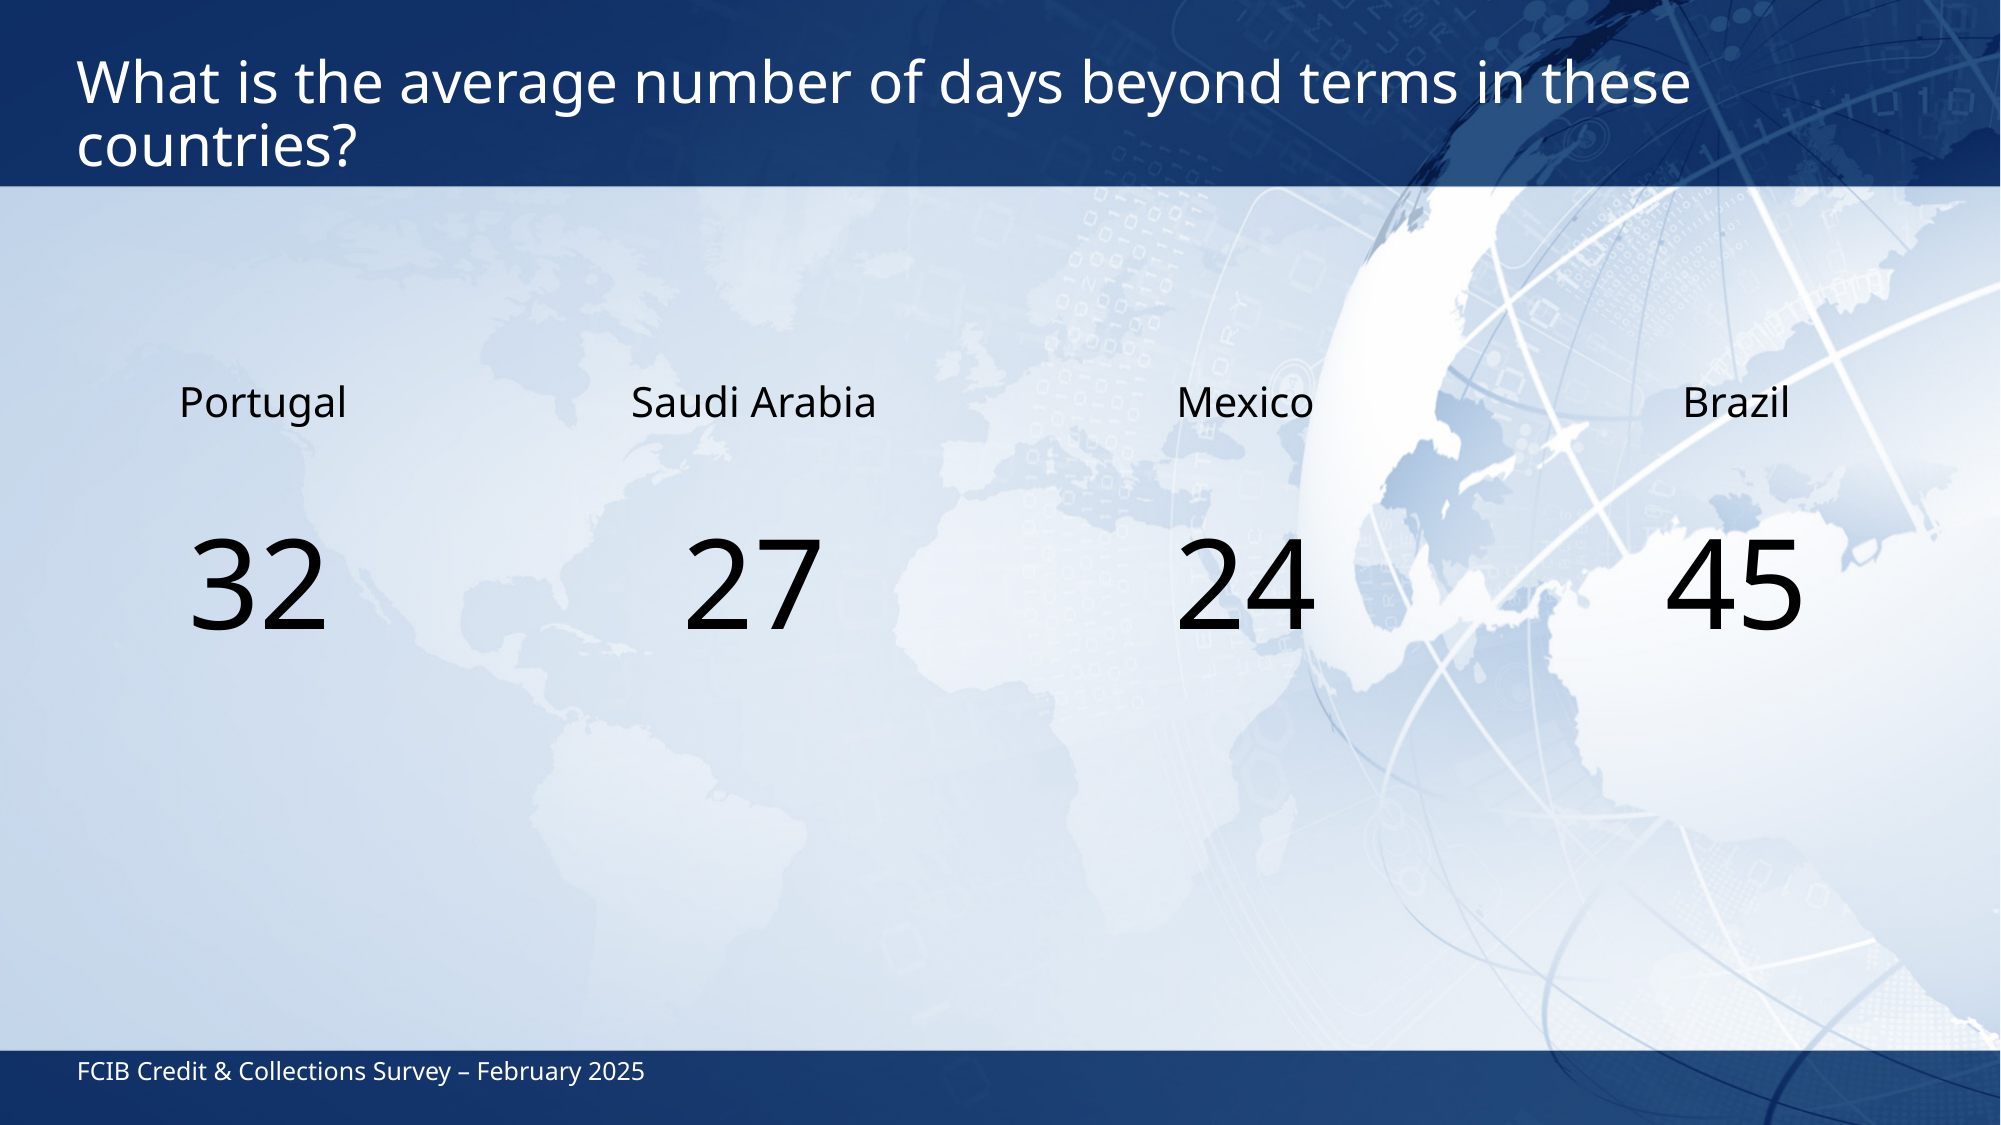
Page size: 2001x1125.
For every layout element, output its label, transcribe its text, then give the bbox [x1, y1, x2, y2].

text_box Saudi Arabia 27 [491, 299, 982, 906]
footer FCIB Credit & Collections Survey – February 2025 [61, 1042, 1338, 1103]
text_box Brazil 45 [1473, 299, 2000, 906]
text_box Mexico 24 [982, 299, 1473, 906]
title What is the average number of days beyond terms in these countries? [61, 59, 1937, 188]
text_box Portugal 32 [0, 299, 491, 906]
picture [0, 0, 2001, 1125]
